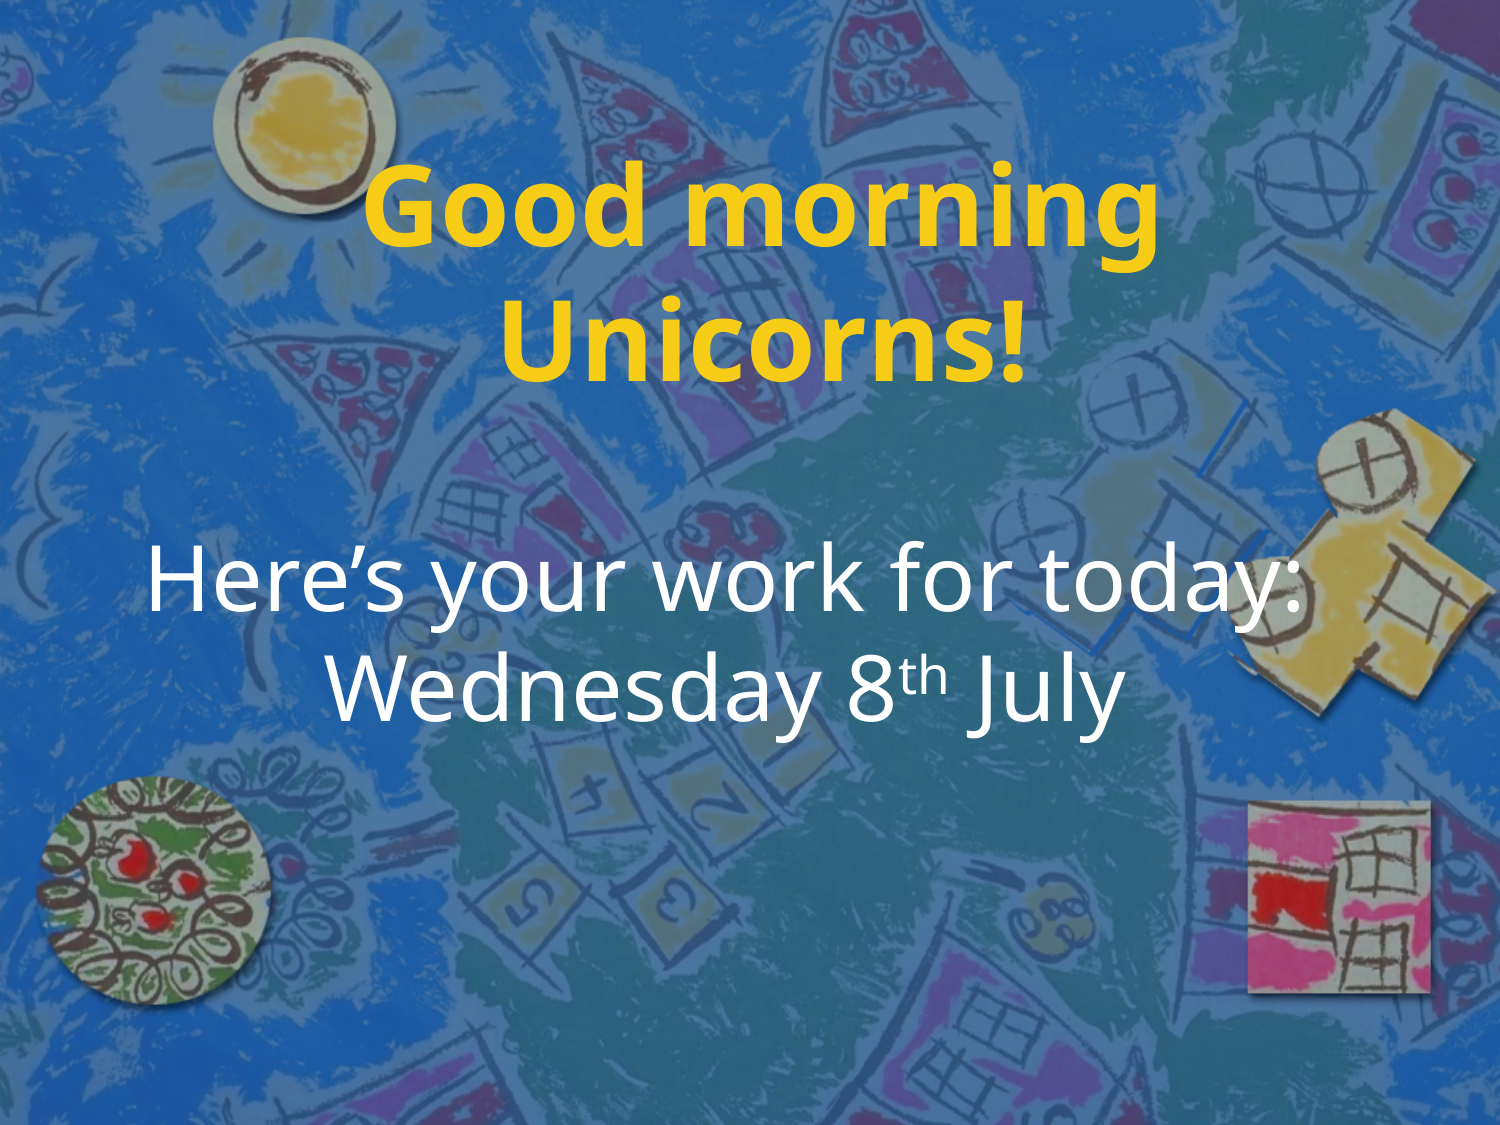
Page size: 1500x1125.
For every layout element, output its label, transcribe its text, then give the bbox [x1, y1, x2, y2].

picture [0, 0, 1500, 1125]
subtitle Here’s your work for today: Wednesday 8th July [87, 512, 1363, 800]
title Good morning Unicorns! [125, 174, 1400, 363]
